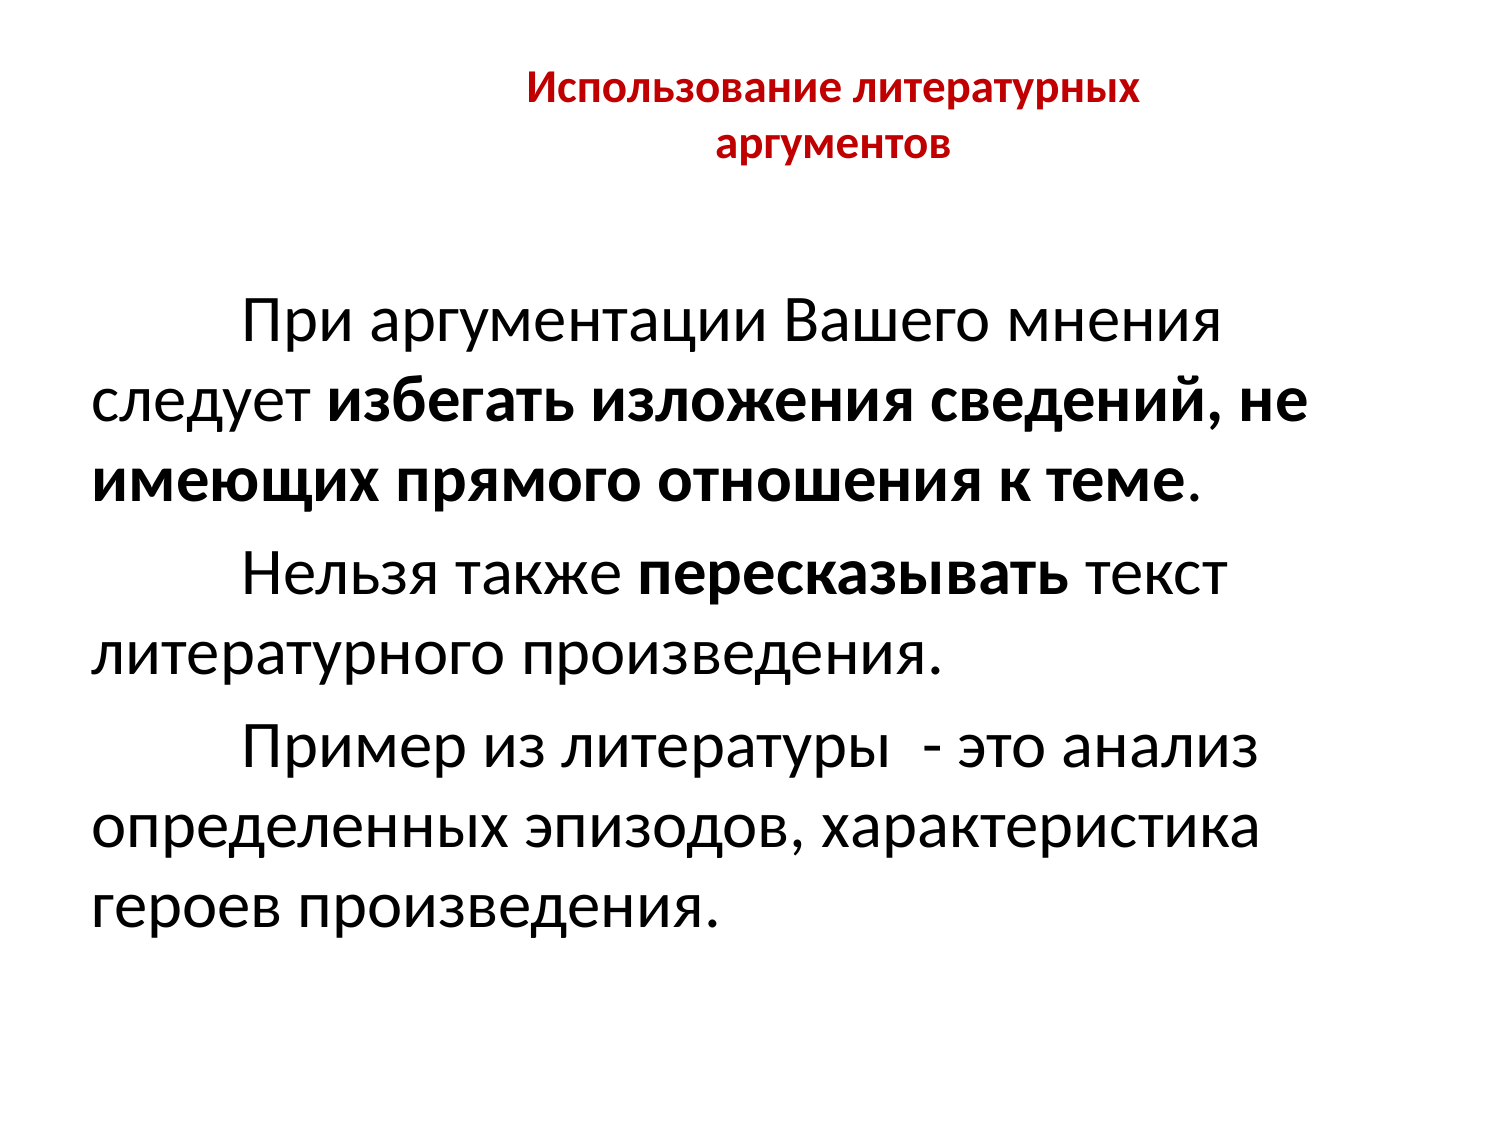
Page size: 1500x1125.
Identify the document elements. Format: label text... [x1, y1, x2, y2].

title Использование литературных аргументов [242, 45, 1425, 228]
list При аргументации Вашего мнения следует избегать изложения сведений, не имеющих прямого отношения к теме. Нельзя также пересказывать текст литературного произведения. Пример из литературы - это анализ определенных эпизодов, характеристика героев произведения. [76, 267, 1459, 1059]
